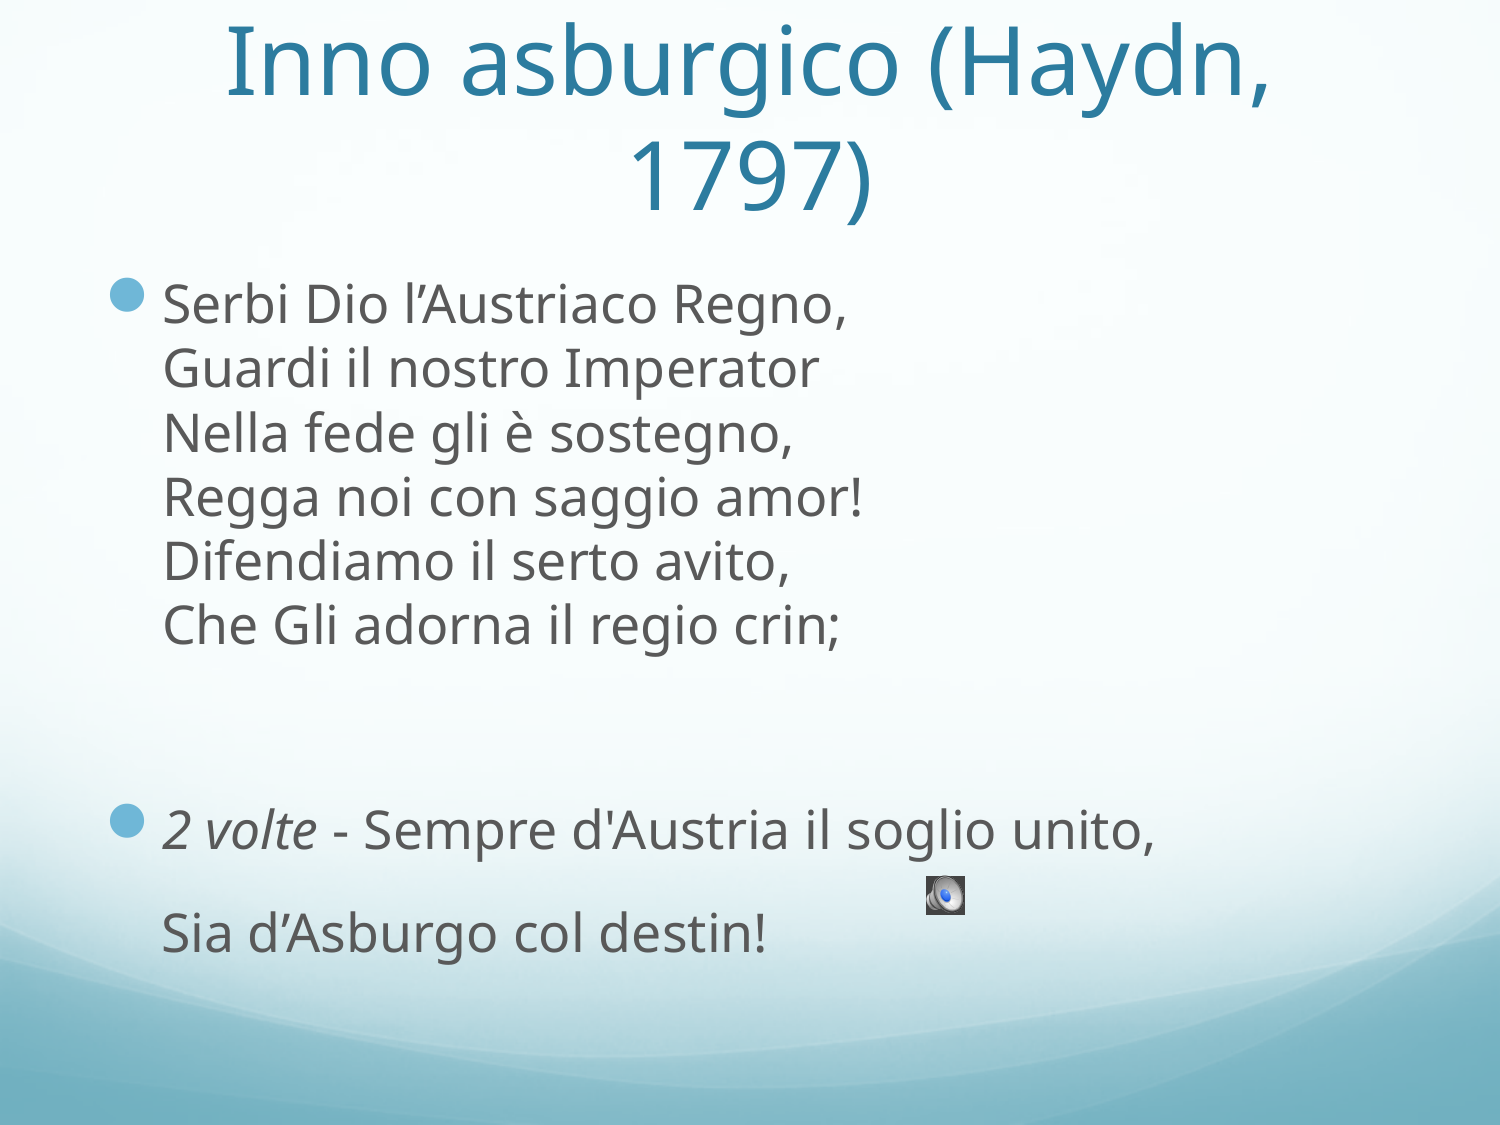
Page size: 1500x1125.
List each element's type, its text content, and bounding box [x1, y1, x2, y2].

picture [924, 874, 967, 917]
title Inno asburgico (Haydn, 1797) [90, 17, 1410, 237]
list Serbi Dio l’Austriaco Regno, Guardi il nostro Imperator Nella fede gli è sostegno, Regga noi con saggio amor! Difendiamo il serto avito, Che Gli adorna il regio crin; 2 volte - Sempre d'Austria il soglio unito, Sia d’Asburgo col destin! [90, 262, 1410, 975]
